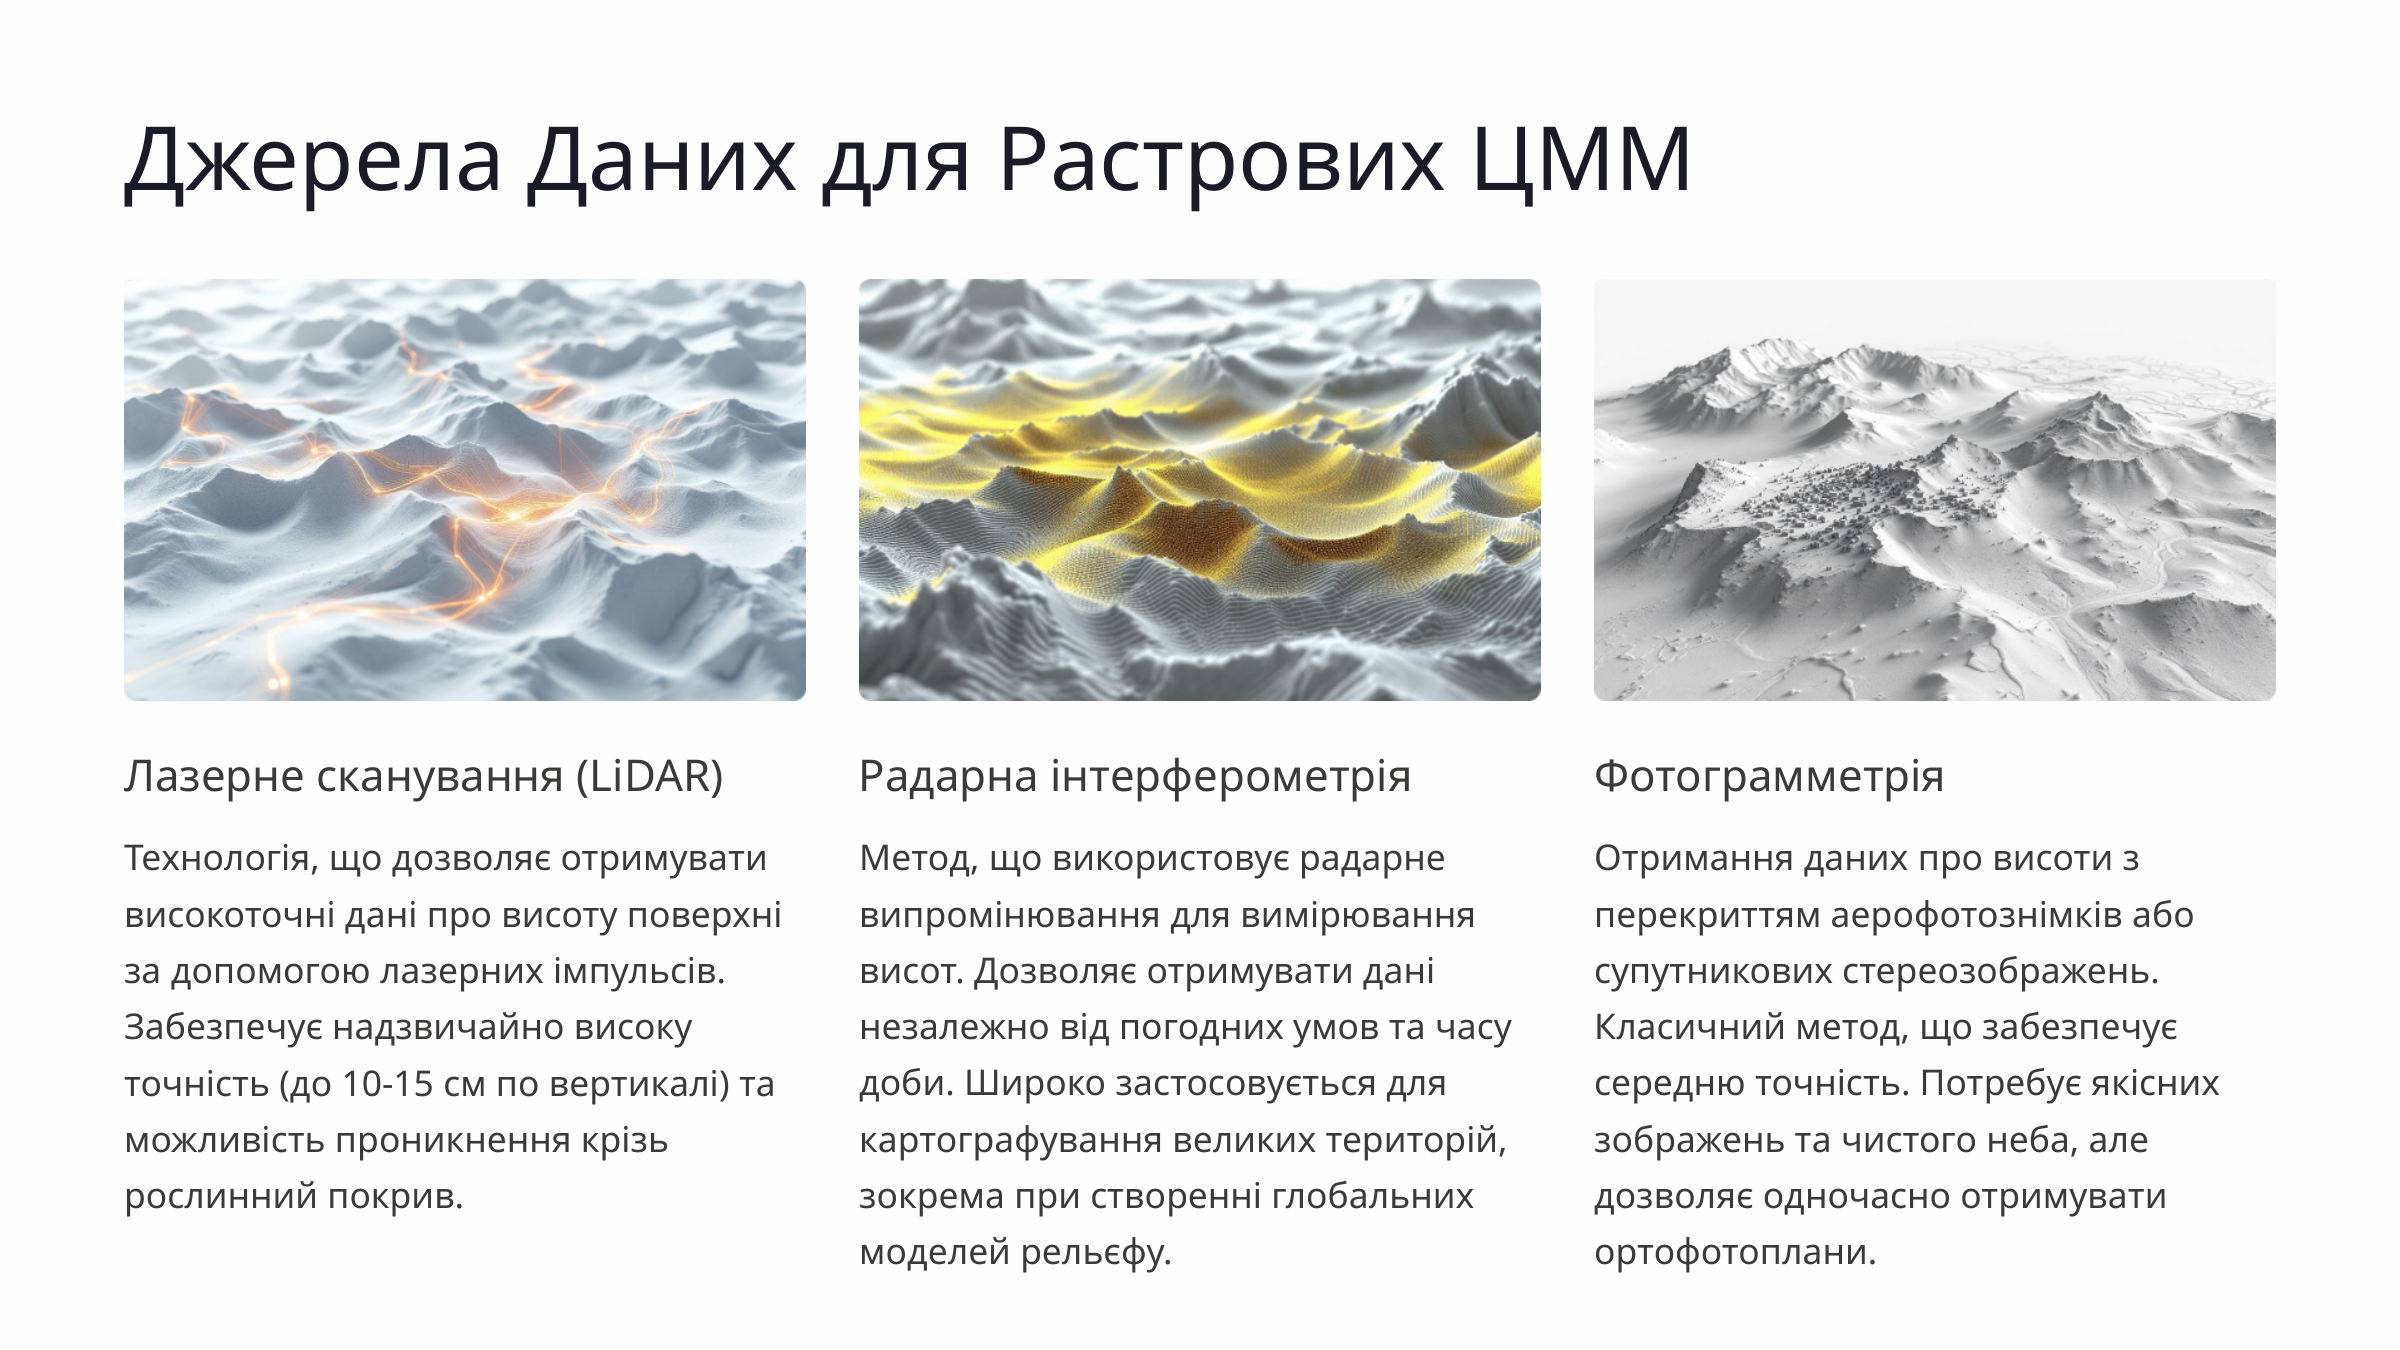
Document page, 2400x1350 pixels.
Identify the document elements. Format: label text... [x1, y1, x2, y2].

text_box Лазерне сканування (LiDAR) [124, 744, 721, 801]
text_box Радарна інтерферометрія [859, 744, 1408, 801]
text_box Фотограмметрія [1594, 744, 2038, 801]
text_box Джерела Даних для Растрових ЦММ [124, 97, 1687, 209]
text_box Отримання даних про висоти з перекриттям аерофотознімків або супутникових стереозображень. Класичний метод, що забезпечує середню точність. Потребує якісних зображень та чистого неба, але дозволяє одночасно отримувати ортофотоплани. [1594, 821, 2276, 1276]
picture [124, 279, 806, 701]
text_box Технологія, що дозволяє отримувати високоточні дані про висоту поверхні за допомогою лазерних імпульсів. Забезпечує надзвичайно високу точність (до 10-15 см по вертикалі) та можливість проникнення крізь рослинний покрив. [124, 821, 806, 1219]
text_box Метод, що використовує радарне випромінювання для вимірювання висот. Дозволяє отримувати дані незалежно від погодних умов та часу доби. Широко застосовується для картографування великих територій, зокрема при створенні глобальних моделей рельєфу. [859, 821, 1541, 1276]
picture [1594, 279, 2276, 701]
picture [859, 279, 1541, 701]
